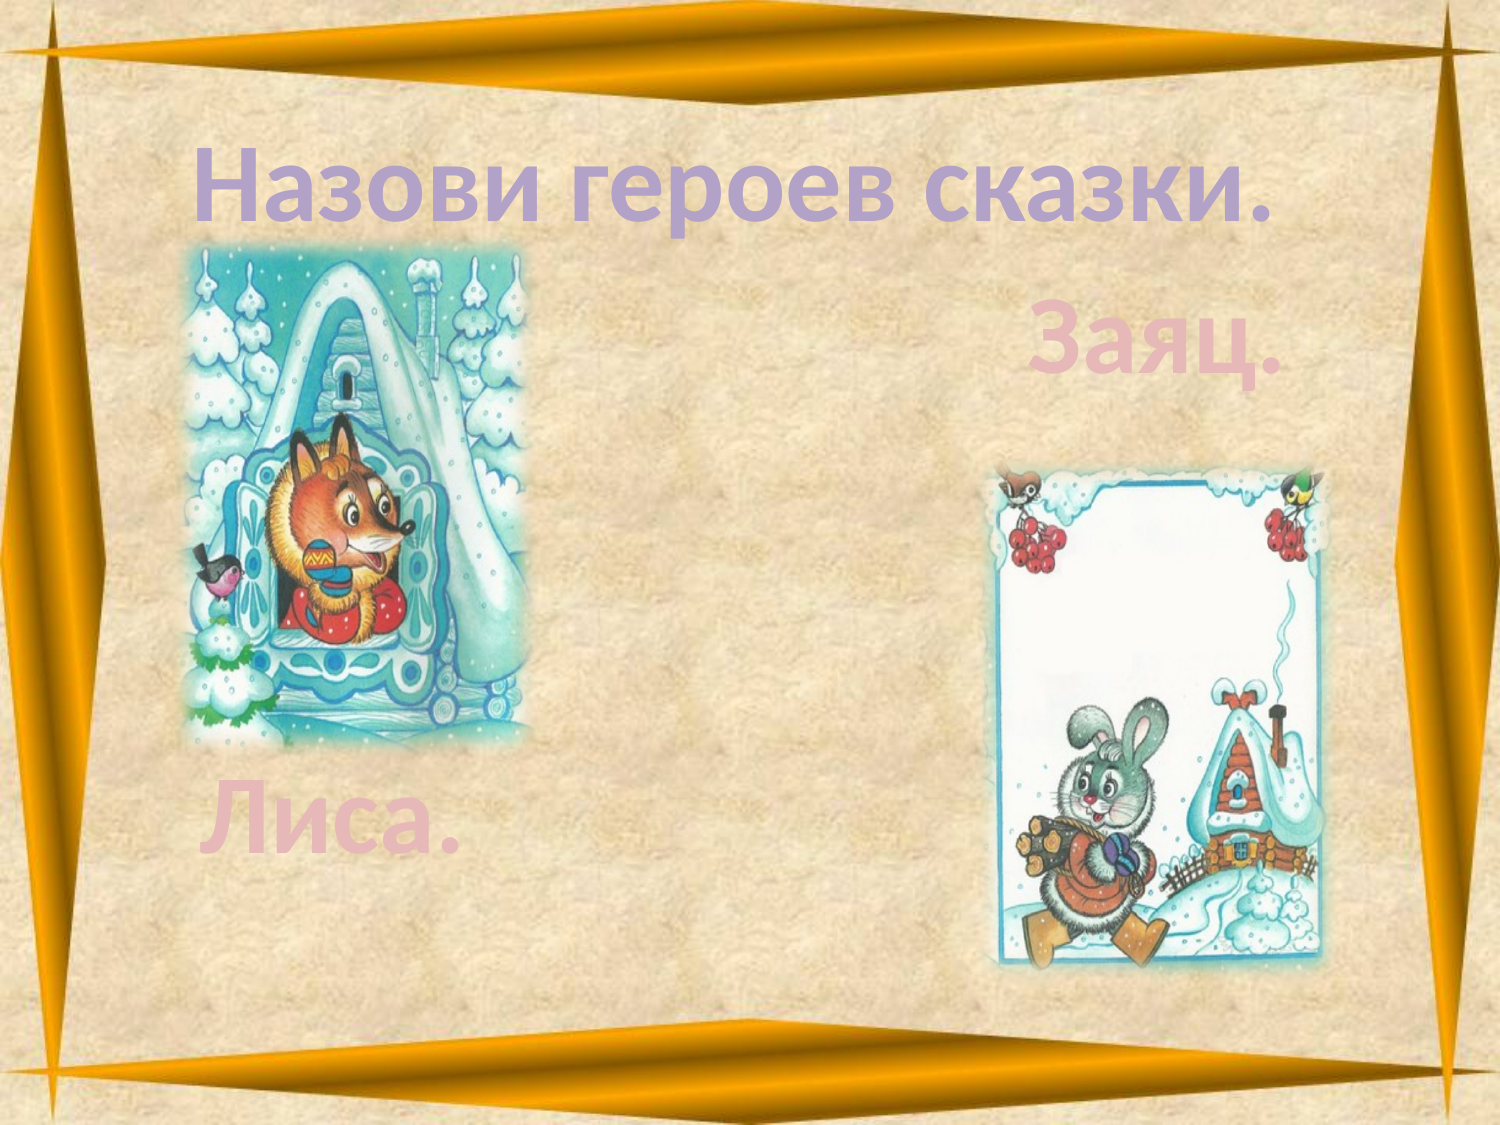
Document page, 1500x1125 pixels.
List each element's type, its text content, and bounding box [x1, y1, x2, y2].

text_box Лиса. [184, 768, 481, 884]
picture [0, 0, 1500, 1125]
text_box Заяц. [1012, 253, 1302, 404]
text_box Назови героев сказки. [176, 101, 1293, 252]
